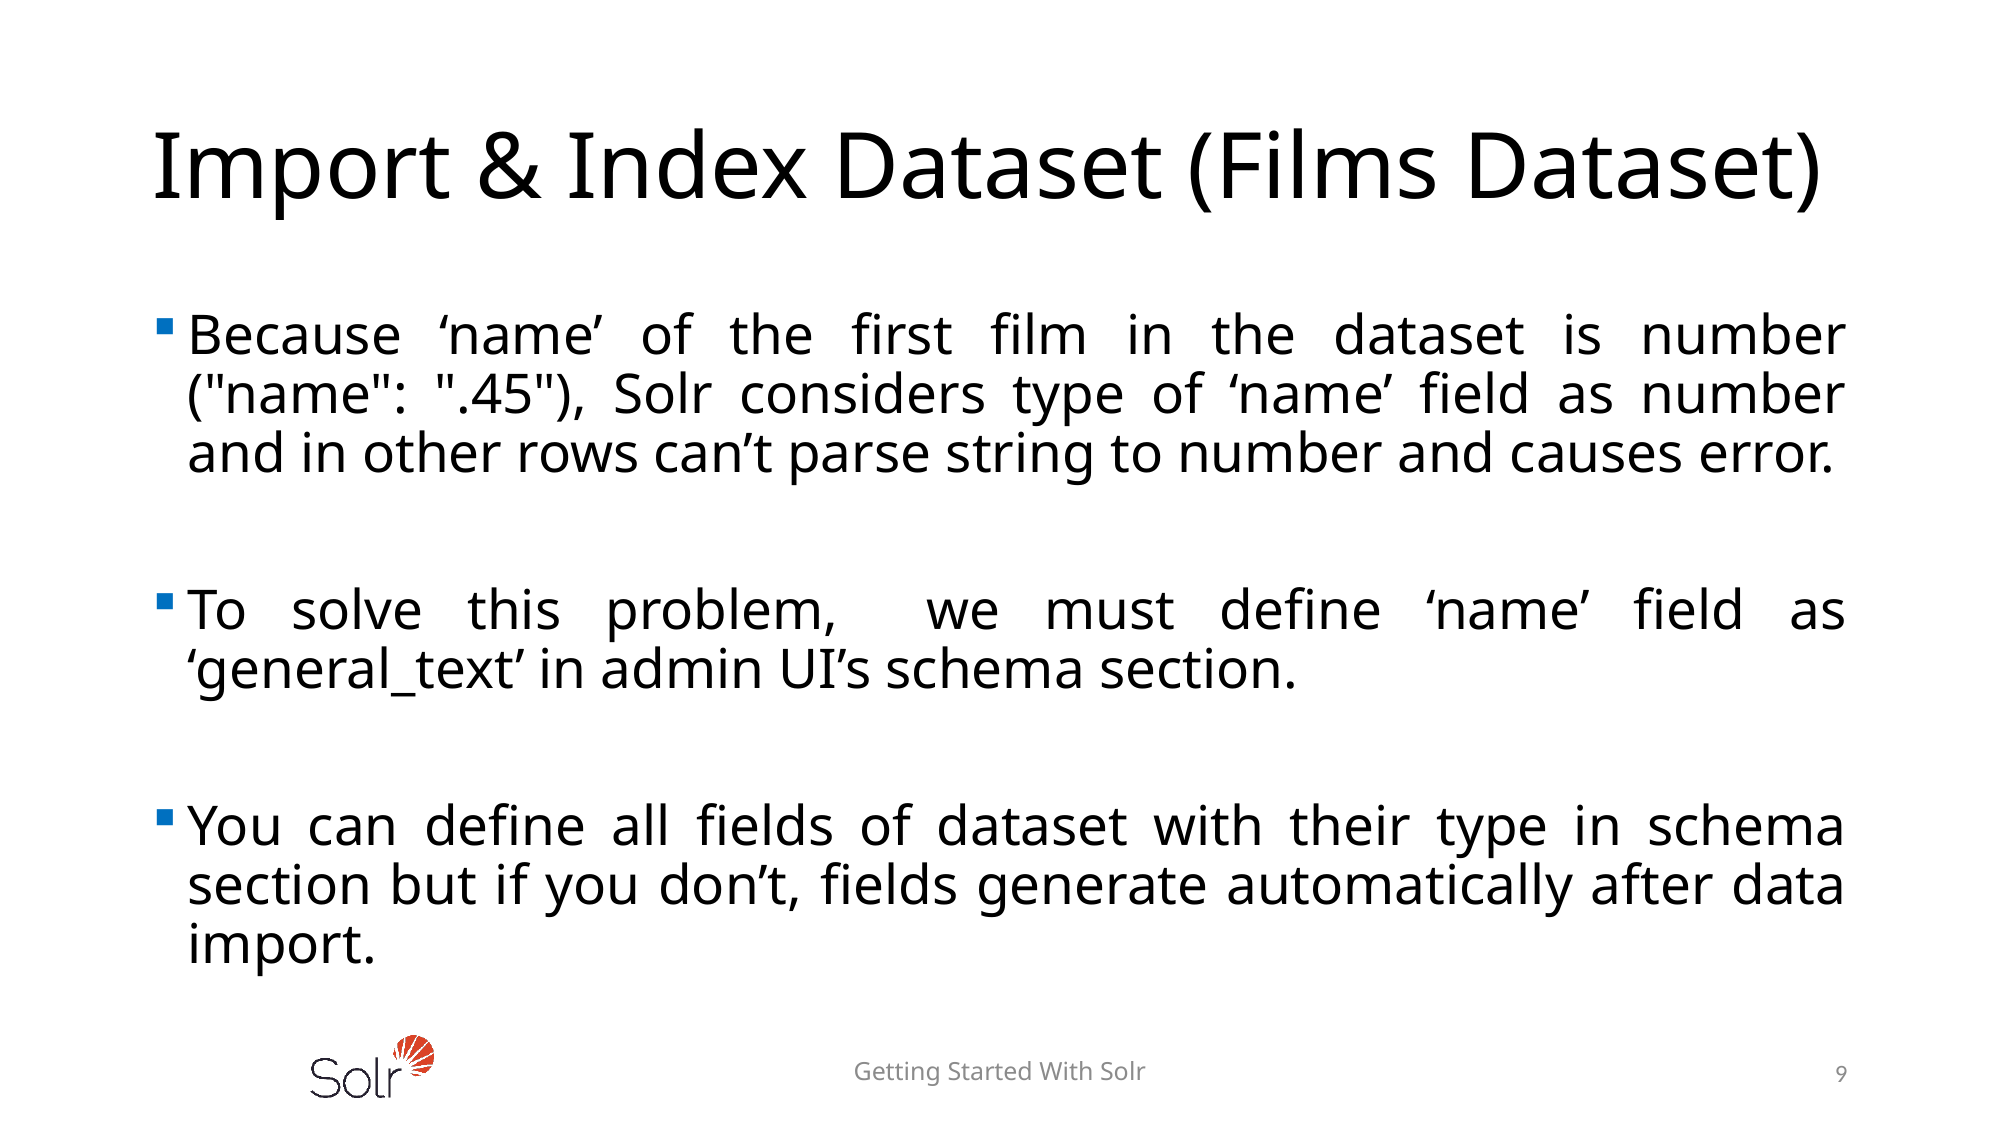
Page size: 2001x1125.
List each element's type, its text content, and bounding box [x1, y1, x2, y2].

picture [310, 1035, 434, 1098]
list Because ‘name’ of the first film in the dataset is number ("name": ".45"), Solr considers type of ‘name’ field as number and in other rows can’t parse string to number and causes error. To solve this problem, we must define ‘name’ field as ‘general_text’ in admin UI’s schema section. You can define all fields of dataset with their type in schema section but if you don’t, fields generate automatically after data import. [137, 299, 1863, 1014]
title Import & Index Dataset (Films Dataset) [137, 59, 1863, 278]
footer Getting Started With Solr [662, 1042, 1338, 1103]
slide_number 9 [1412, 1042, 1863, 1103]
